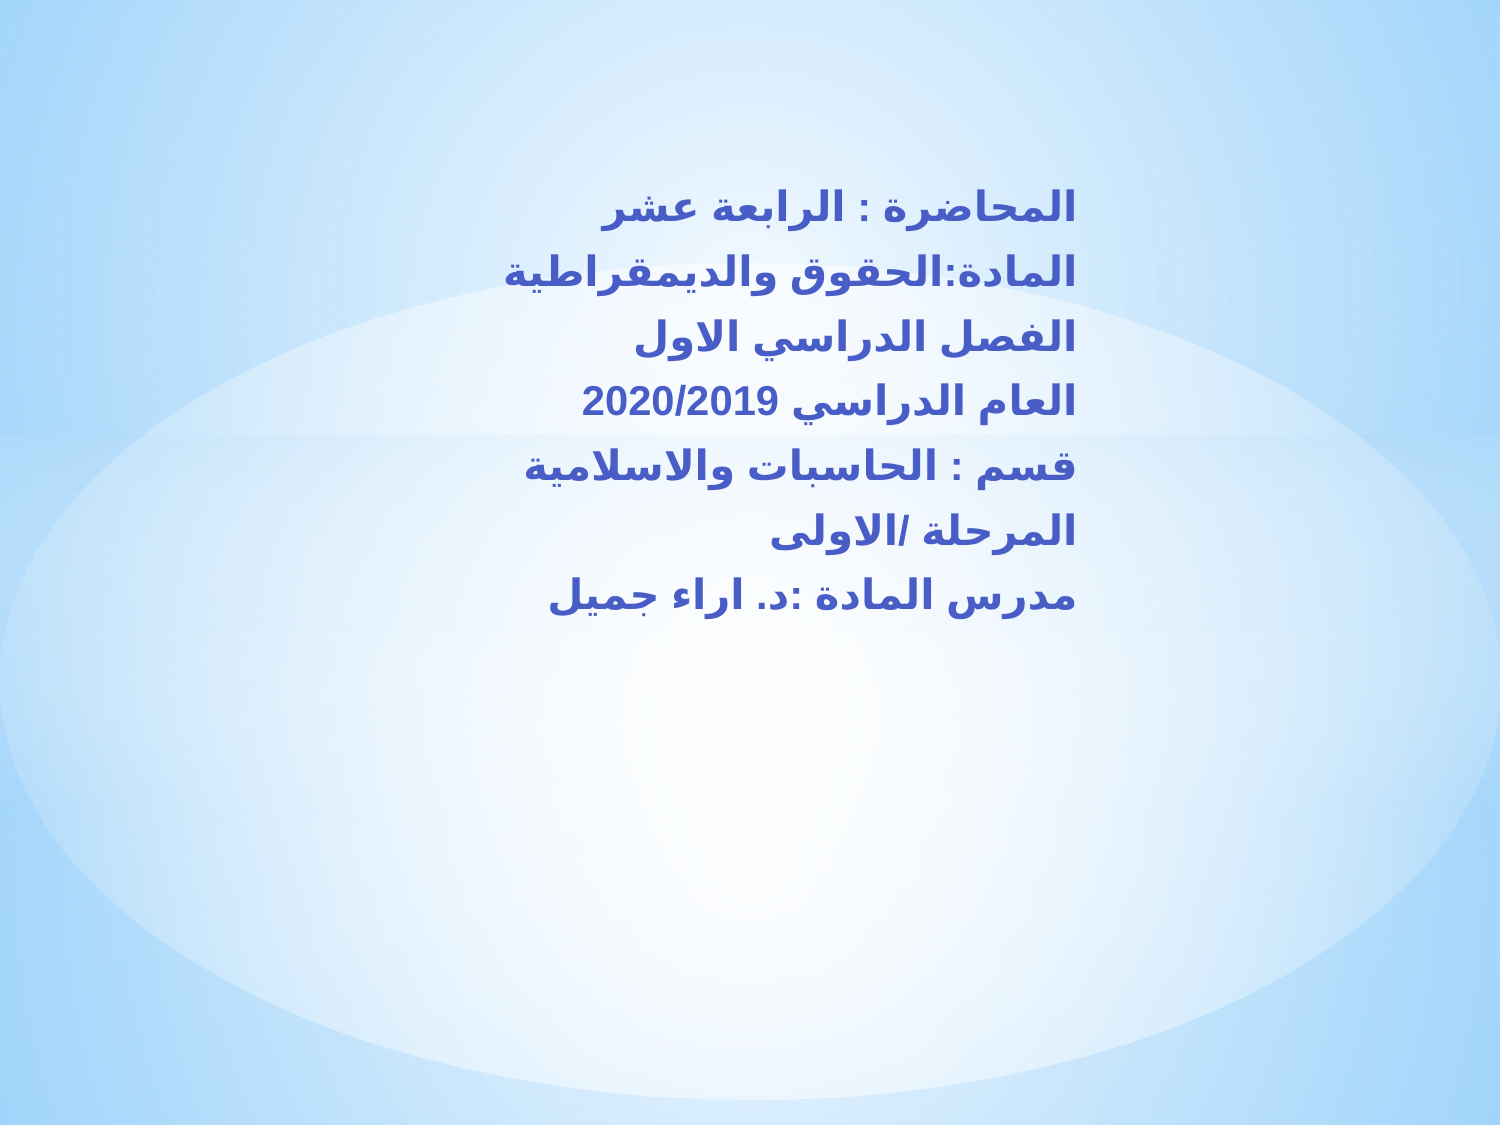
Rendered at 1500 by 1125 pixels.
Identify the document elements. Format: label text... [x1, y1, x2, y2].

subtitle المحاضرة : الرابعة عشر المادة:الحقوق والديمقراطية الفصل الدراسي الاول العام الدراسي 2020/2019 قسم : الحاسبات والاسلامية المرحلة /الاولى مدرس المادة :د. اراء جميل [230, 172, 1093, 716]
